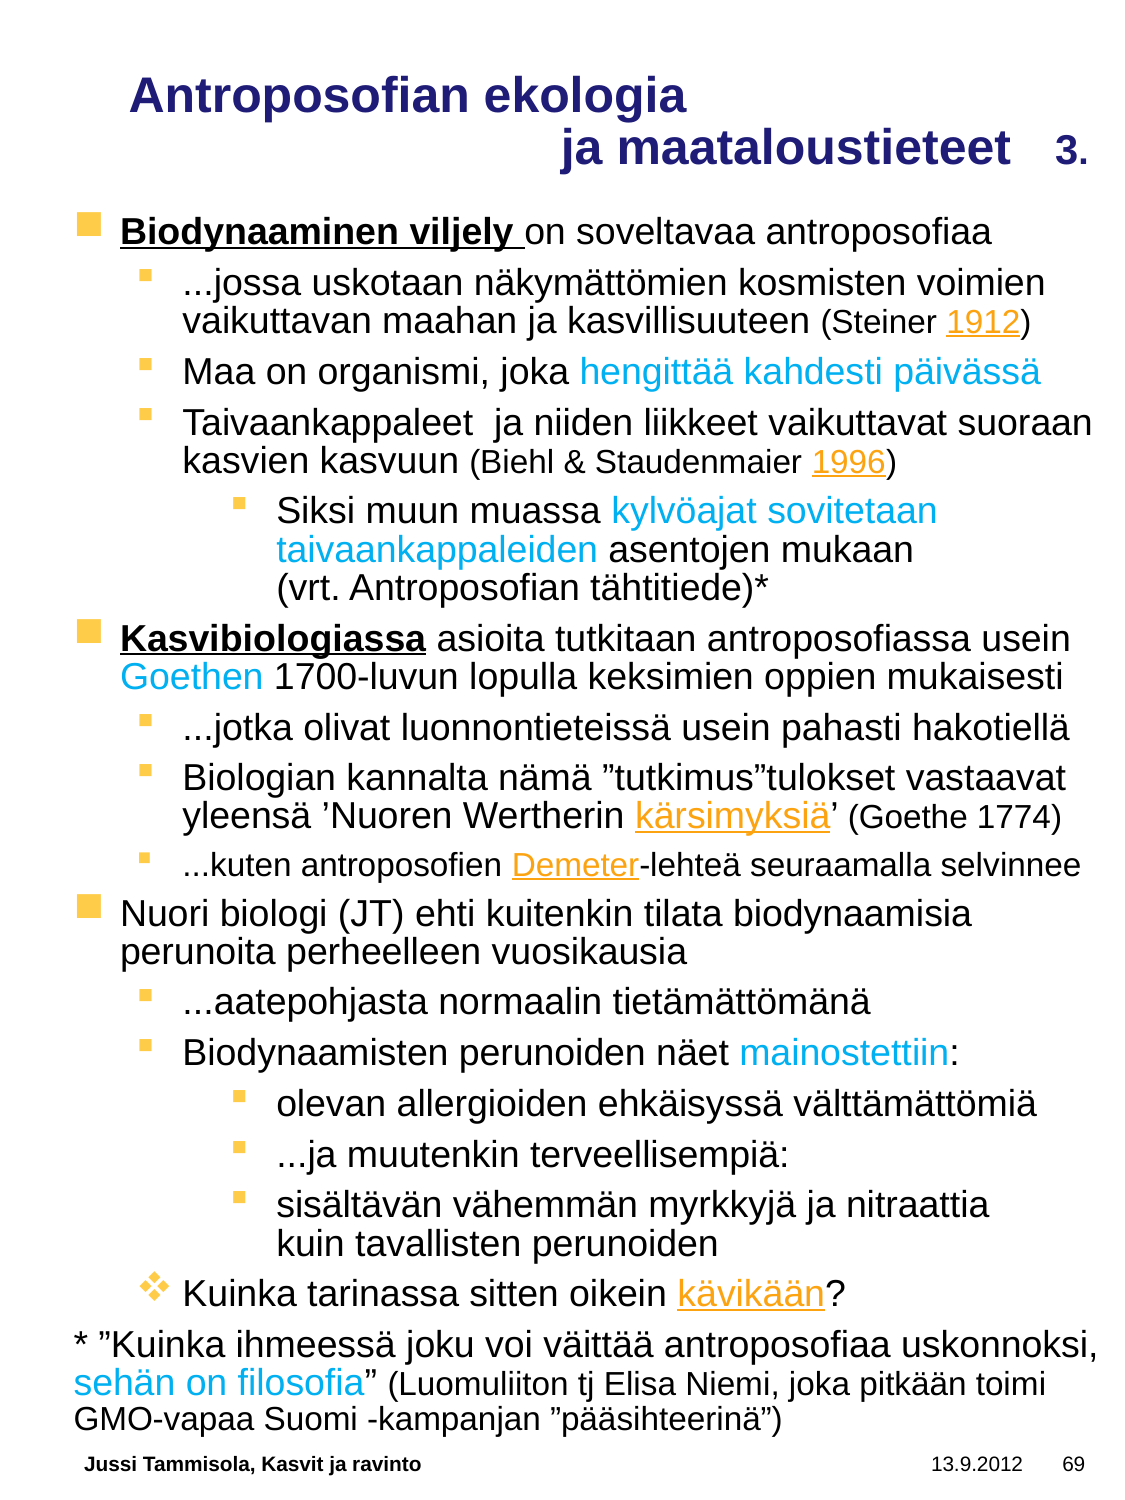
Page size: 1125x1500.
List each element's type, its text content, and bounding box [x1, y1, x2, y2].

slide_number 69 [1022, 1442, 1086, 1487]
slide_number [859, 1442, 1022, 1487]
footer Jussi Tammisola, Kasvit ja ravinto [83, 1442, 856, 1487]
title Antroposofian ekologia ja maataloustieteet 3. [113, 29, 1107, 182]
list Biodynaaminen viljely on soveltavaa antroposofiaa ...jossa uskotaan näkymättömien kosmisten voimien vaikuttavan maahan ja kasvillisuuteen (Steiner 1912) Maa on organismi, joka hengittää kahdesti päivässä Taivaankappaleet ja niiden liikkeet vaikuttavat suoraan kasvien kasvuun (Biehl & Staudenmaier 1996) Siksi muun muassa kylvöajat sovitetaan taivaankappaleiden asentojen mukaan (vrt. Antroposofian tähtitiede)* Kasvibiologiassa asioita tutkitaan antroposofiassa usein Goethen 1700-luvun lopulla keksimien oppien mukaisesti ...jotka olivat luonnontieteissä usein pahasti hakotiellä Biologian kannalta nämä ”tutkimus”tulokset vastaavat yleensä ’Nuoren Wertherin kärsimyksiä’ (Goethe 1774) ...kuten antroposofien Demeter-lehteä seuraamalla selvinnee Nuori biologi (JT) ehti kuitenkin tilata biodynaamisia perunoita perheelleen vuosikausia ...aatepohjasta normaalin tietämättömänä Biodynaamisten perunoiden näet mainostettiin: olevan allergioiden ehkäisyssä välttämättömiä ...ja muutenkin terveellisempiä: sisältävän vähemmän myrkkyjä ja nitraattia kuin tavallisten perunoiden Kuinka tarinassa sitten oikein kävikään? * ”Kuinka ihmeessä joku voi väittää antroposofiaa uskonnoksi, sehän on filosofia” (Luomuliiton tj Elisa Niemi, joka pitkään toimi GMO-vapaa Suomi -kampanjan ”pääsihteerinä”) [58, 206, 1125, 1436]
